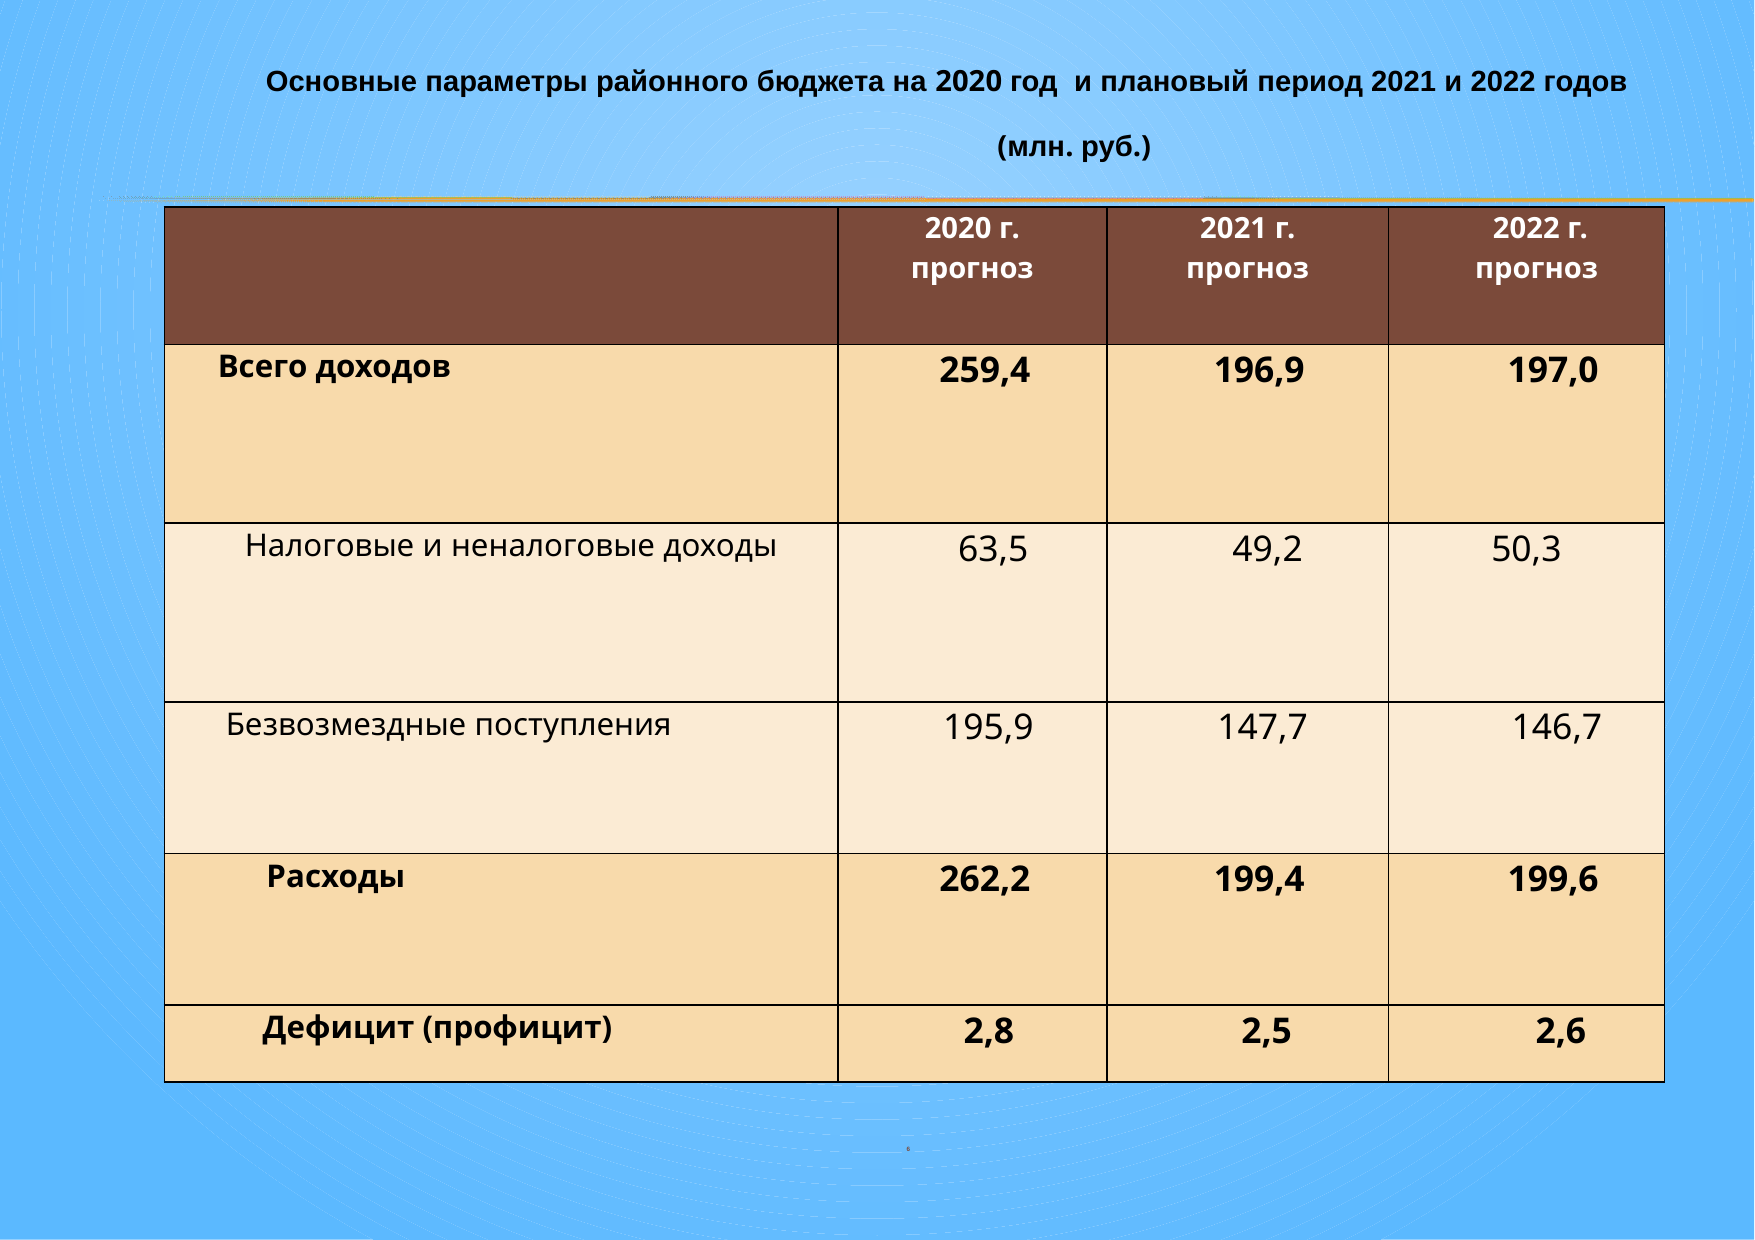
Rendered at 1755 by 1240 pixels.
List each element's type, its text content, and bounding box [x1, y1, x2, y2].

slide_number 6 [730, 1083, 1082, 1240]
table_header 2022 г. прогноз [1389, 208, 1664, 344]
table_cell 197,0 [1389, 345, 1664, 522]
table_cell 199,6 [1389, 854, 1664, 1004]
table_cell 2,5 [1108, 1006, 1388, 1081]
table_header 2020 г. прогноз [839, 208, 1106, 344]
table_cell 2,8 [839, 1006, 1106, 1081]
table_header [165, 208, 837, 344]
table_cell 147,7 [1108, 703, 1388, 853]
table_cell 259,4 [839, 345, 1106, 522]
table_cell Всего доходов [165, 345, 837, 522]
table_cell 50,3 [1389, 524, 1664, 701]
table_cell 262,2 [839, 854, 1106, 1004]
text_box [96, 196, 1754, 203]
table_cell 63,5 [839, 524, 1106, 701]
table_cell 195,9 [839, 703, 1106, 853]
table_cell 49,2 [1108, 524, 1388, 701]
table_header 2021 г. прогноз [1108, 208, 1388, 344]
table_cell Дефицит (профицит) [165, 1006, 837, 1081]
table_cell 196,9 [1108, 345, 1388, 522]
table_cell 146,7 [1389, 703, 1664, 853]
table_cell 199,4 [1108, 854, 1388, 1004]
table_cell Безвозмездные поступления [165, 703, 837, 853]
text_box Основные параметры районного бюджета на 2020 год и плановый период 2021 и 2022 годов (млн. руб.) [252, 32, 1640, 163]
table_cell 2,6 [1389, 1006, 1664, 1081]
table_cell Расходы [165, 854, 837, 1004]
table_cell Налоговые и неналоговые доходы [165, 524, 837, 701]
